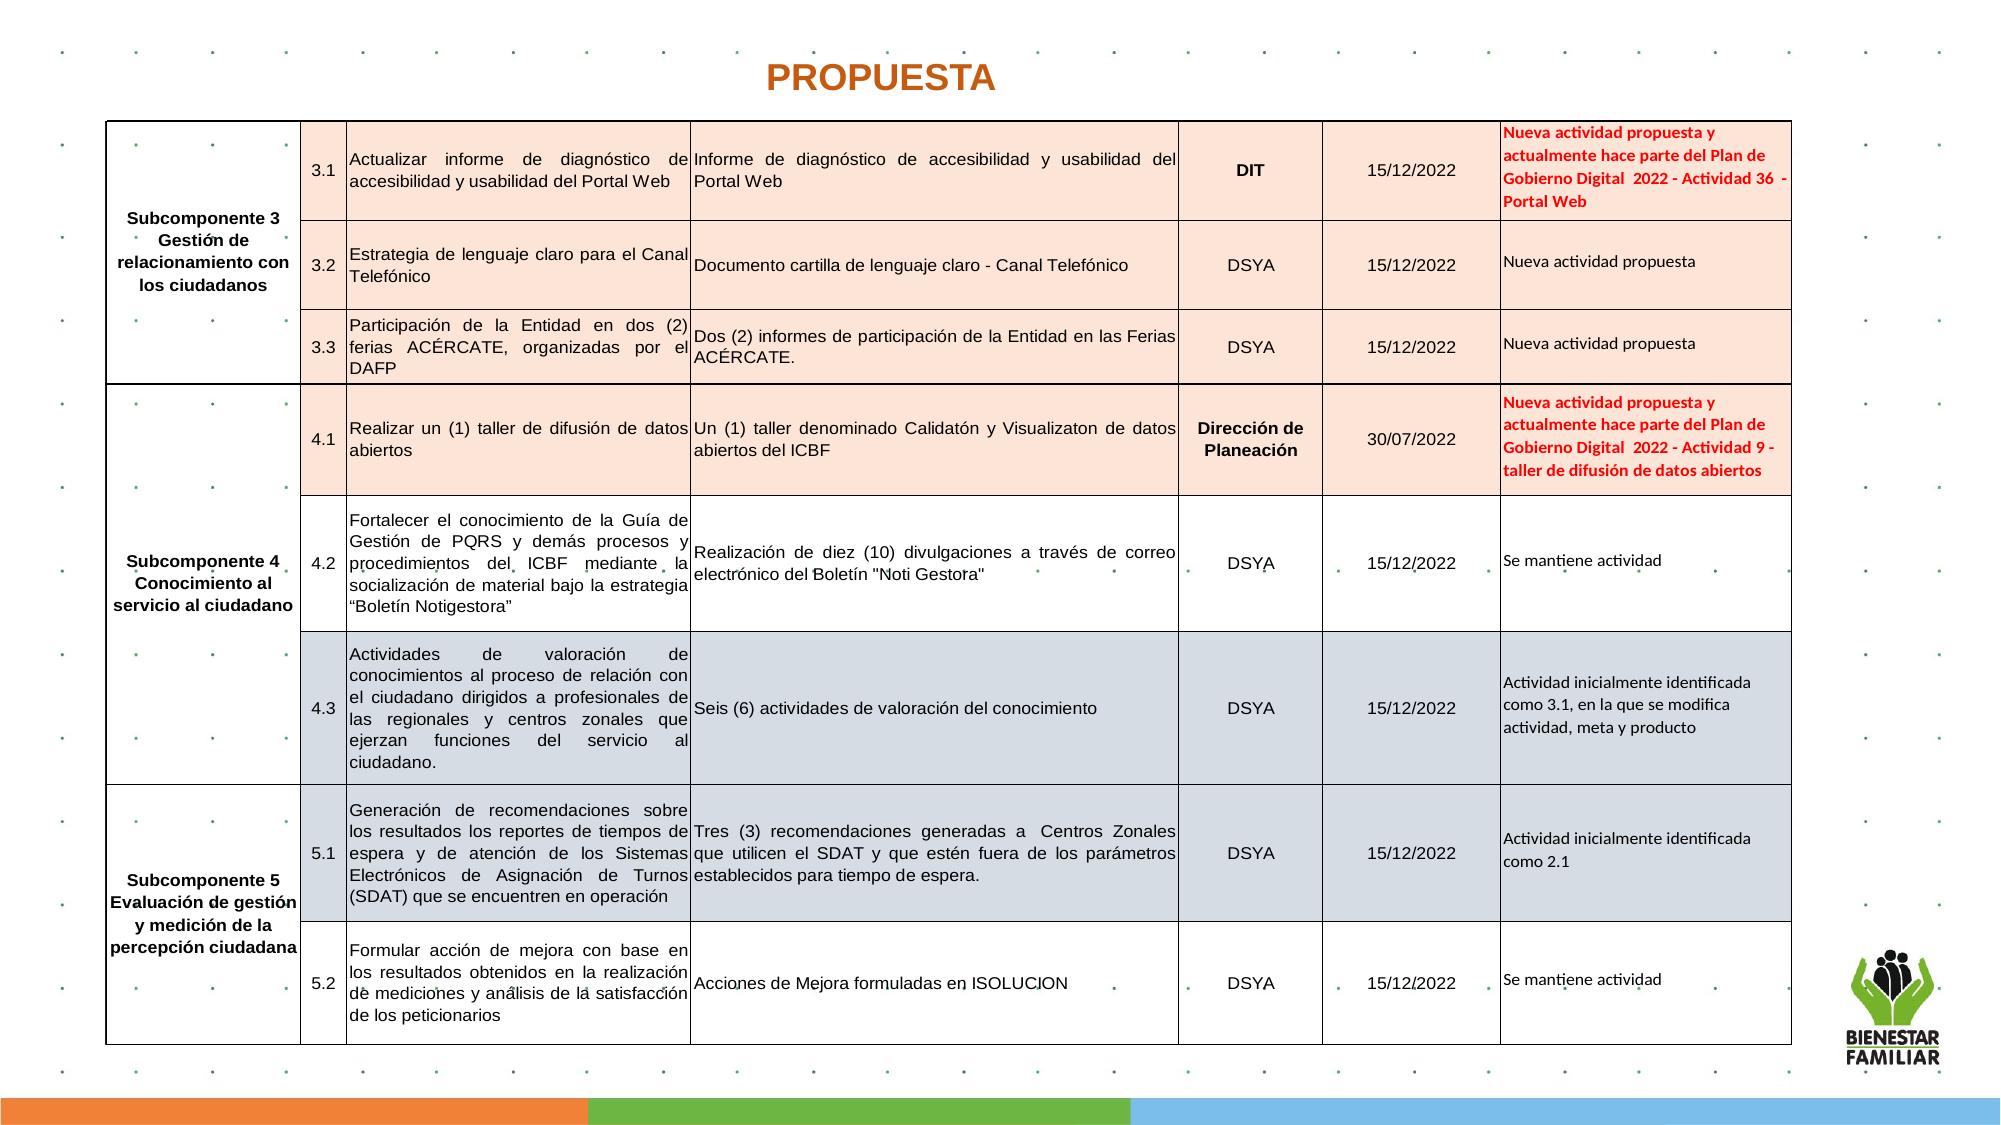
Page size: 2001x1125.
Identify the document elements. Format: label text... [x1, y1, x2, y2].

picture [0, 0, 2001, 1125]
text_box PROPUESTA [571, 45, 1191, 105]
